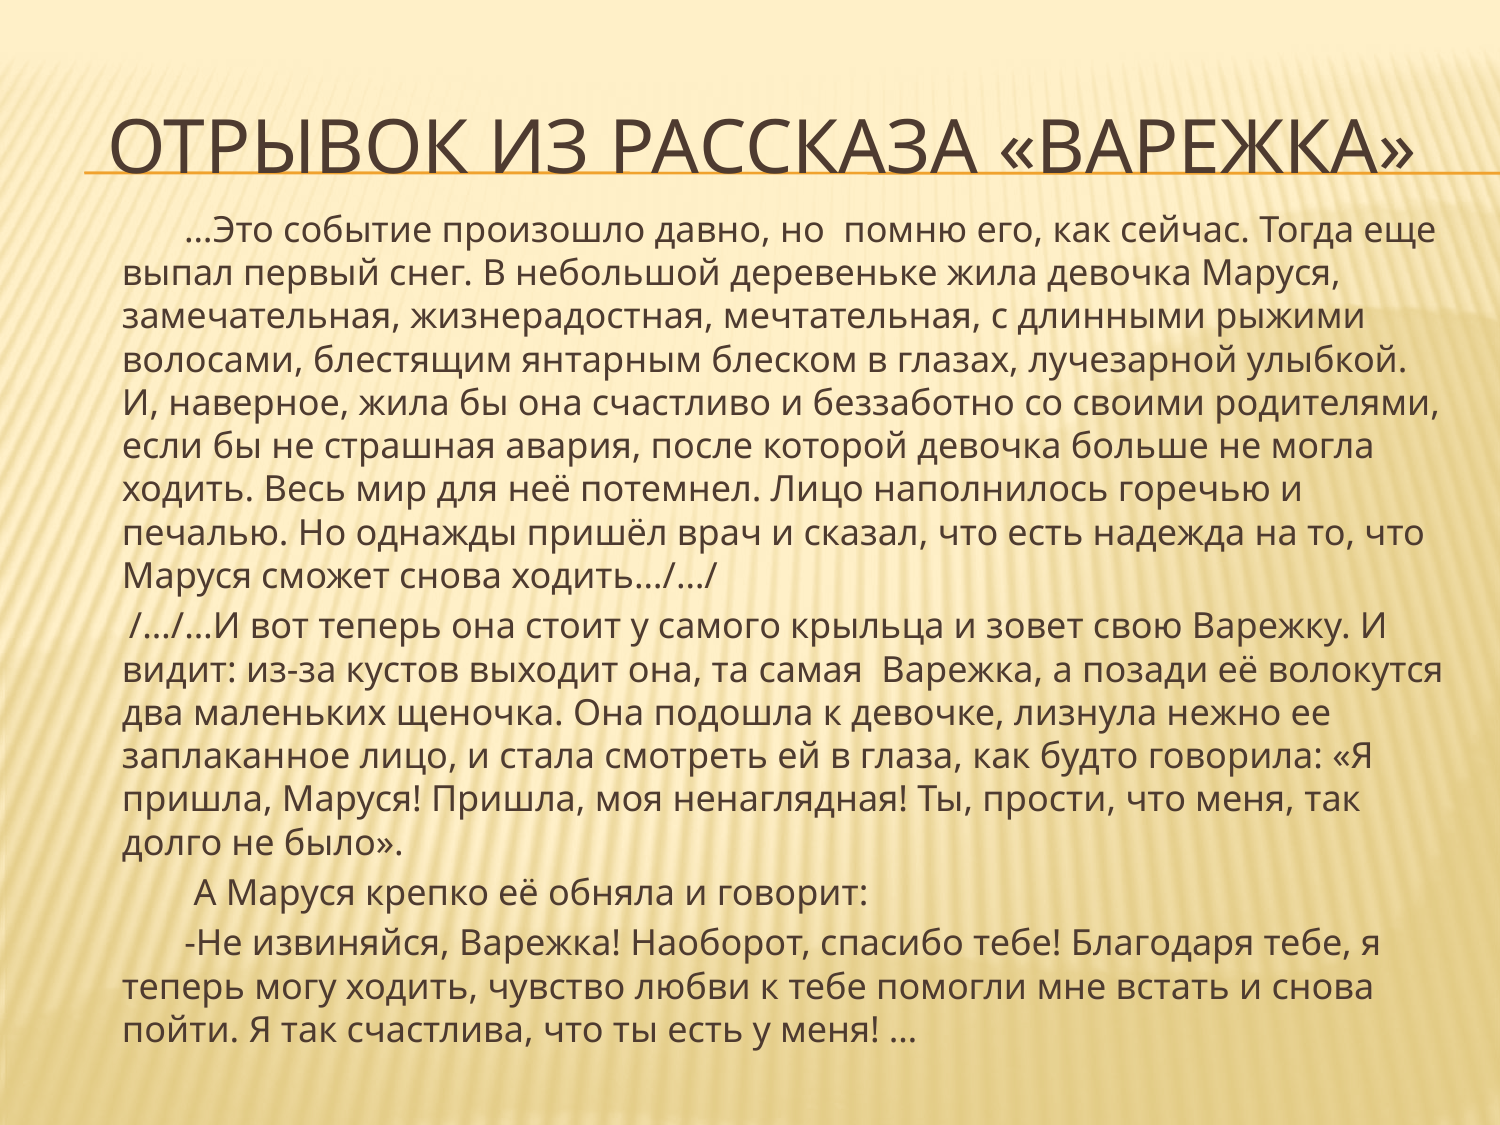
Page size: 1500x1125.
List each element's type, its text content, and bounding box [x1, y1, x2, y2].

title Отрывок из рассказа «Варежка» [50, 75, 1475, 213]
list …Это событие произошло давно, но помню его, как сейчас. Тогда еще выпал первый снег. В небольшой деревеньке жила девочка Маруся, замечательная, жизнерадостная, мечтательная, с длинными рыжими волосами, блестящим янтарным блеском в глазах, лучезарной улыбкой. И, наверное, жила бы она счастливо и беззаботно со своими родителями, если бы не страшная авария, после которой девочка больше не могла ходить. Весь мир для неё потемнел. Лицо наполнилось горечью и печалью. Но однажды пришёл врач и сказал, что есть надежда на то, что Маруся сможет снова ходить…/…/ /…/…И вот теперь она стоит у самого крыльца и зовет свою Варежку. И видит: из-за кустов выходит она, та самая Варежка, а позади её волокутся два маленьких щеночка. Она подошла к девочке, лизнула нежно ее заплаканное лицо, и стала смотреть ей в глаза, как будто говорила: «Я пришла, Маруся! Пришла, моя ненаглядная! Ты, прости, что меня, так долго не было». А Маруся крепко её обняла и говорит: -Не извиняйся, Варежка! Наоборот, спасибо тебе! Благодаря тебе, я теперь могу ходить, чувство любви к тебе помогли мне встать и снова пойти. Я так счастлива, что ты есть у меня! … [58, 199, 1465, 1079]
